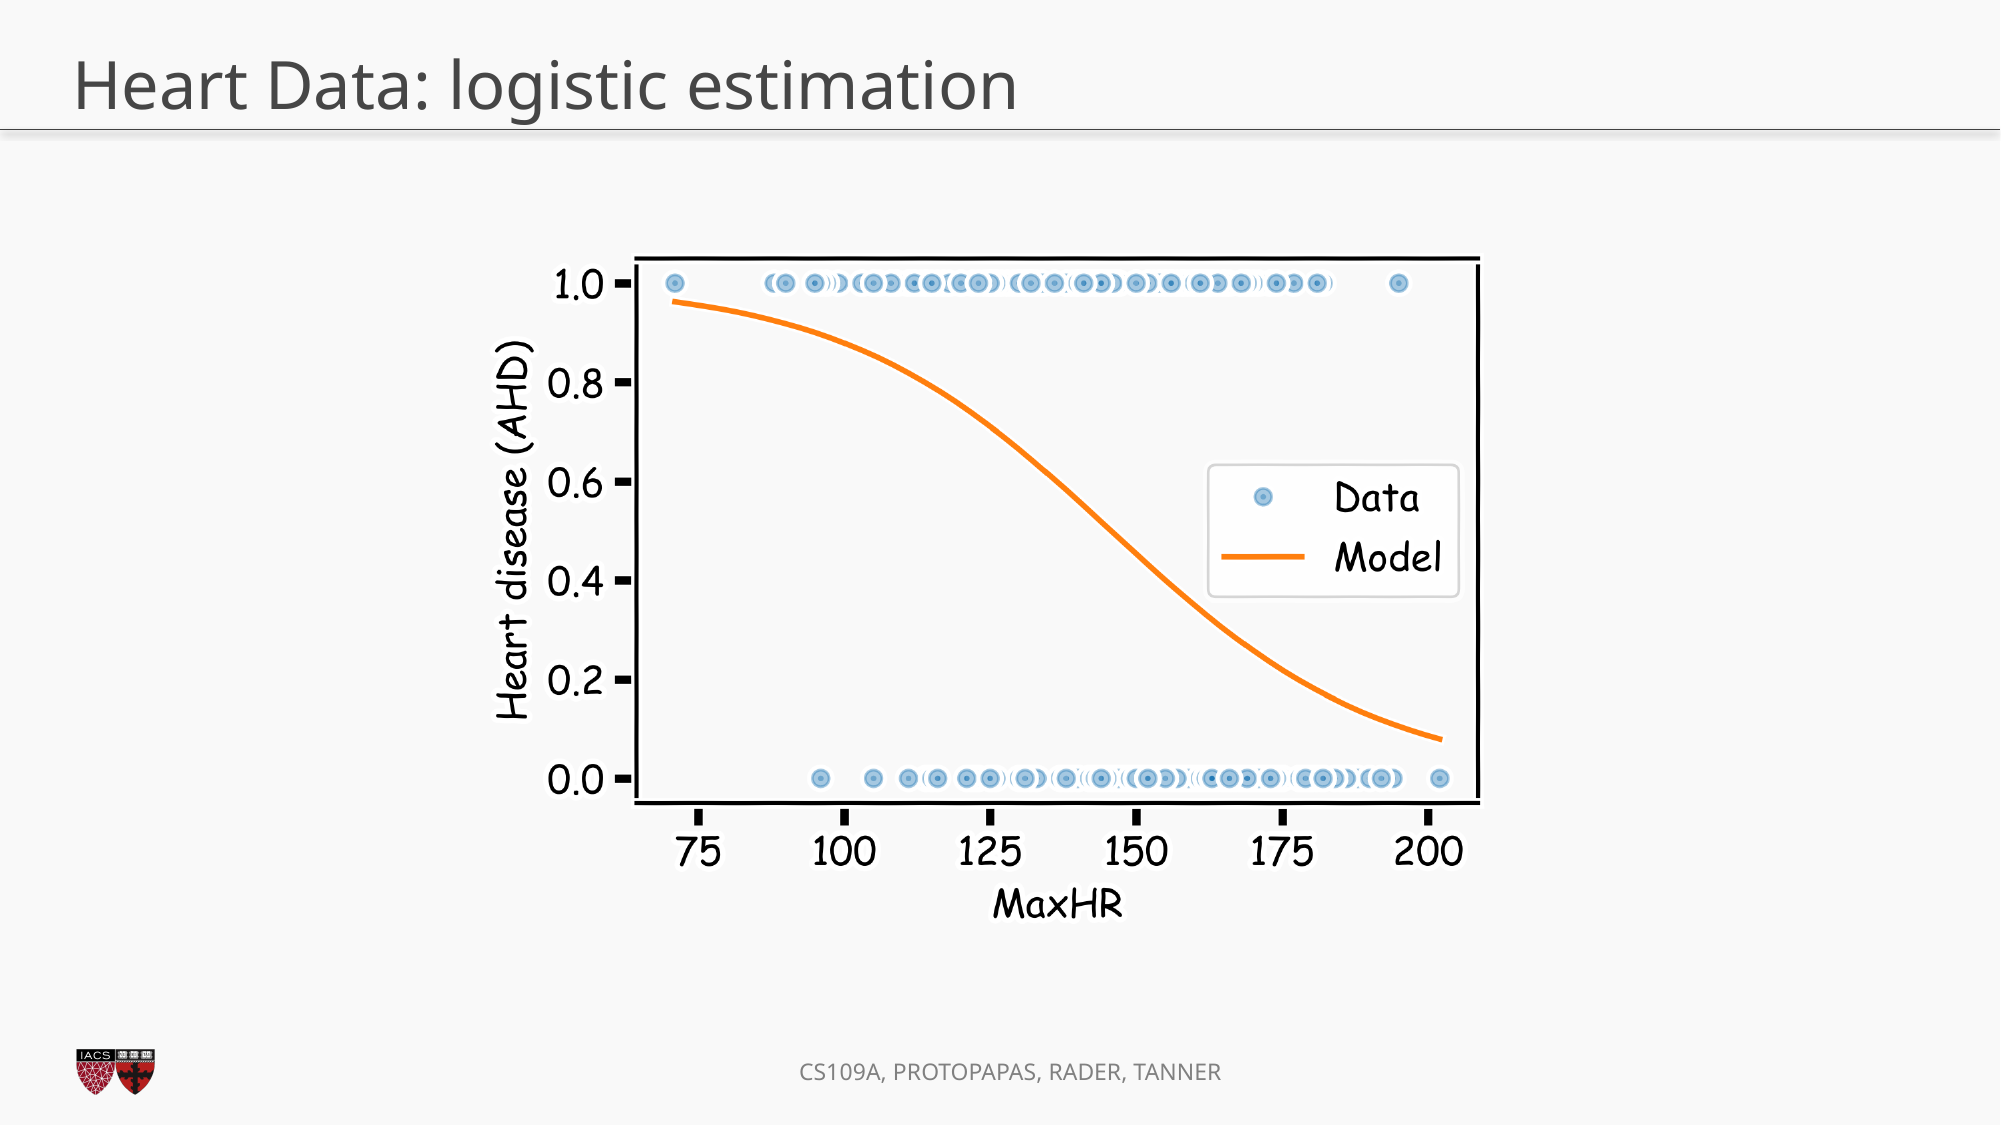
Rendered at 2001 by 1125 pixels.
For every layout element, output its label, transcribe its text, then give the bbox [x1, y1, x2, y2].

title Heart Data: logistic estimation [57, 35, 1943, 162]
picture [75, 1049, 155, 1095]
picture [444, 161, 1646, 963]
